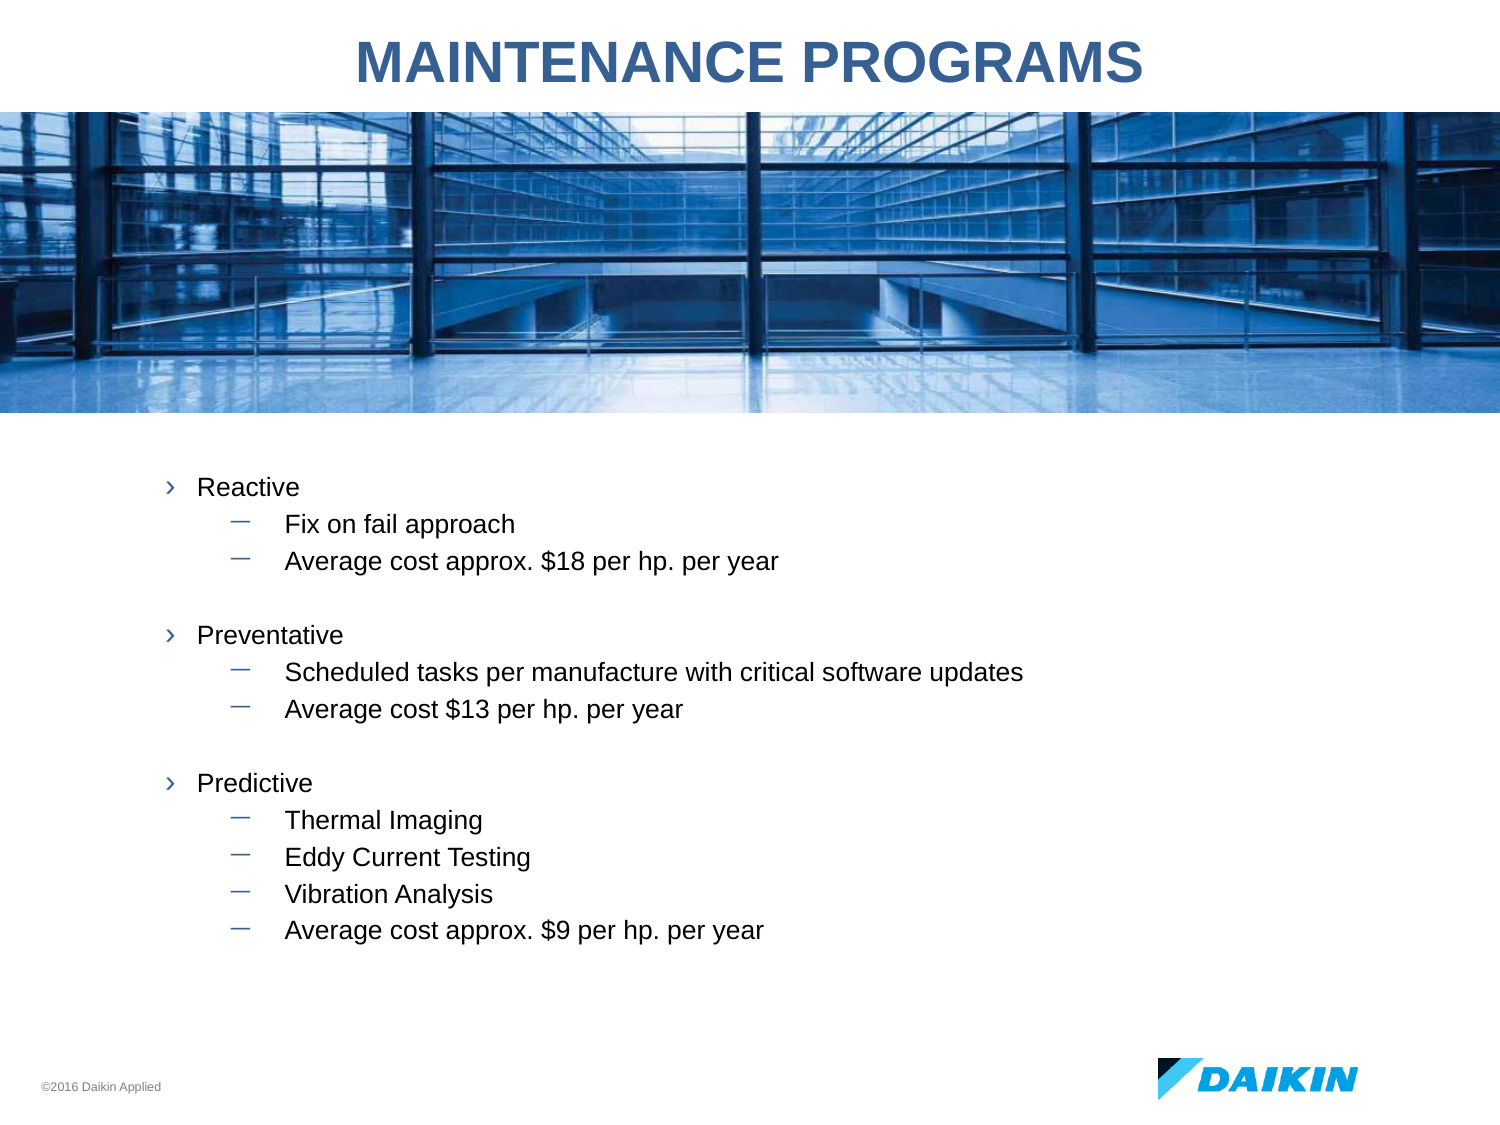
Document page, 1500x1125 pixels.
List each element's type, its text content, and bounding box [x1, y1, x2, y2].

title Maintenance programs [0, 24, 1500, 93]
picture [0, 112, 1500, 413]
picture [1158, 1058, 1358, 1100]
list Reactive Fix on fail approach Average cost approx. $18 per hp. per year Preventative Scheduled tasks per manufacture with critical software updates Average cost $13 per hp. per year Predictive Thermal Imaging Eddy Current Testing Vibration Analysis Average cost approx. $9 per hp. per year [150, 462, 1350, 963]
